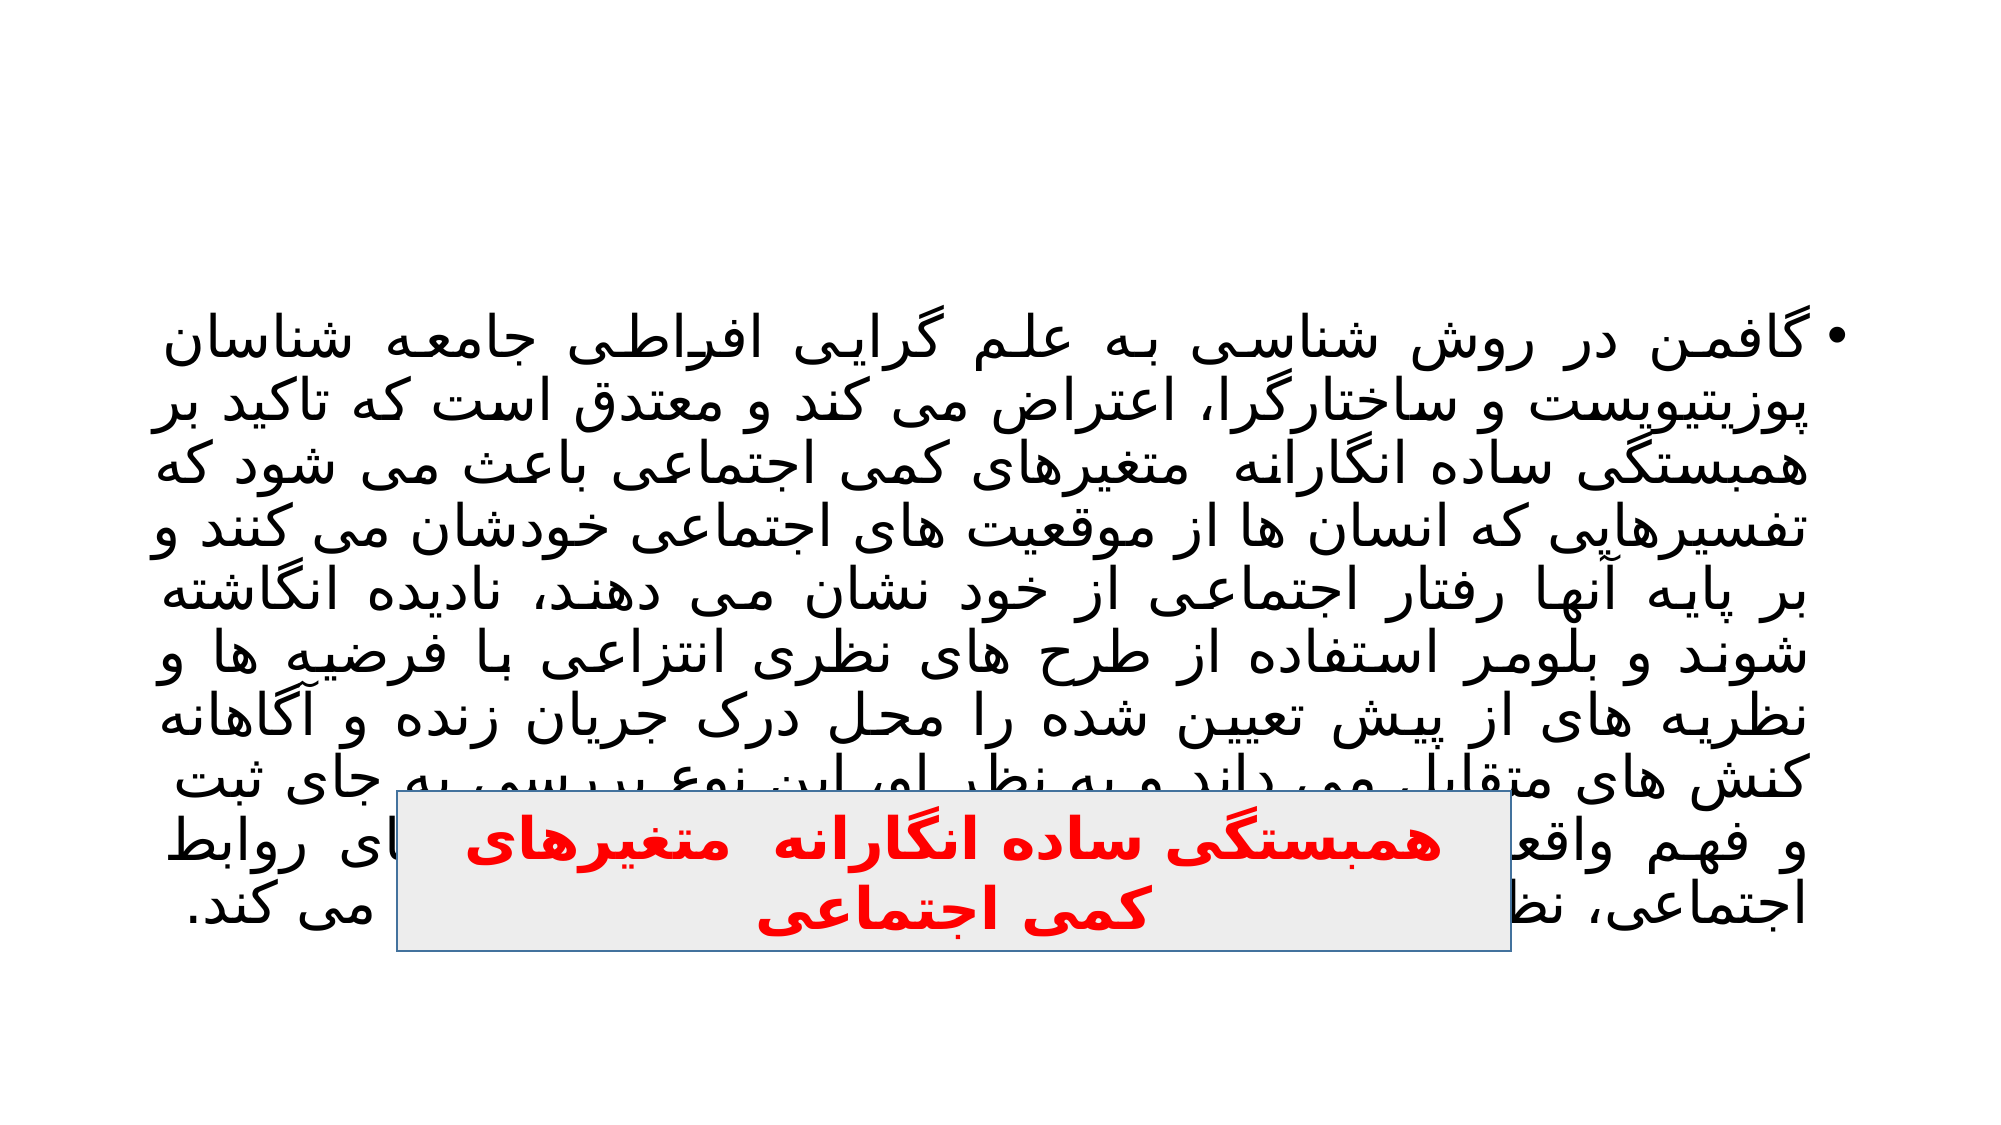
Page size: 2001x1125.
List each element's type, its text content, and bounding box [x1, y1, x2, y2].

text_box همبستگی ساده انگارانه متغیرهای کمی اجتماعی [396, 790, 1512, 952]
list گافمن در روش شناسی به علم گرایی افراطی جامعه شناسان پوزیتیویست و ساختارگرا، اعتراض می کند و معتدق است که تاکید بر همبستگی ساده انگارانه متغیرهای کمی اجتماعی باعث می شود که تفسیرهایی که انسان ها از موقعیت های اجتماعی خودشان می کنند و بر پایه آنها رفتار اجتماعی از خود نشان می دهند، نادیده انگاشته شوند و بلومر استفاده از طرح های نظری انتزاعی با فرضیه ها و نظریه های از پیش تعیین شده را محل درک جریان زنده و آگاهانه کنش های متقابل می داند و به نظر او، این نوع بررسی به جای ثبت و فهم واقعیت های تجربی زندگی روزانه در صحنه های روابط اجتماعی، نظمی انتزاعی را بر واقعیت های اجتماعی تحمیل می کند. [137, 299, 1863, 1014]
